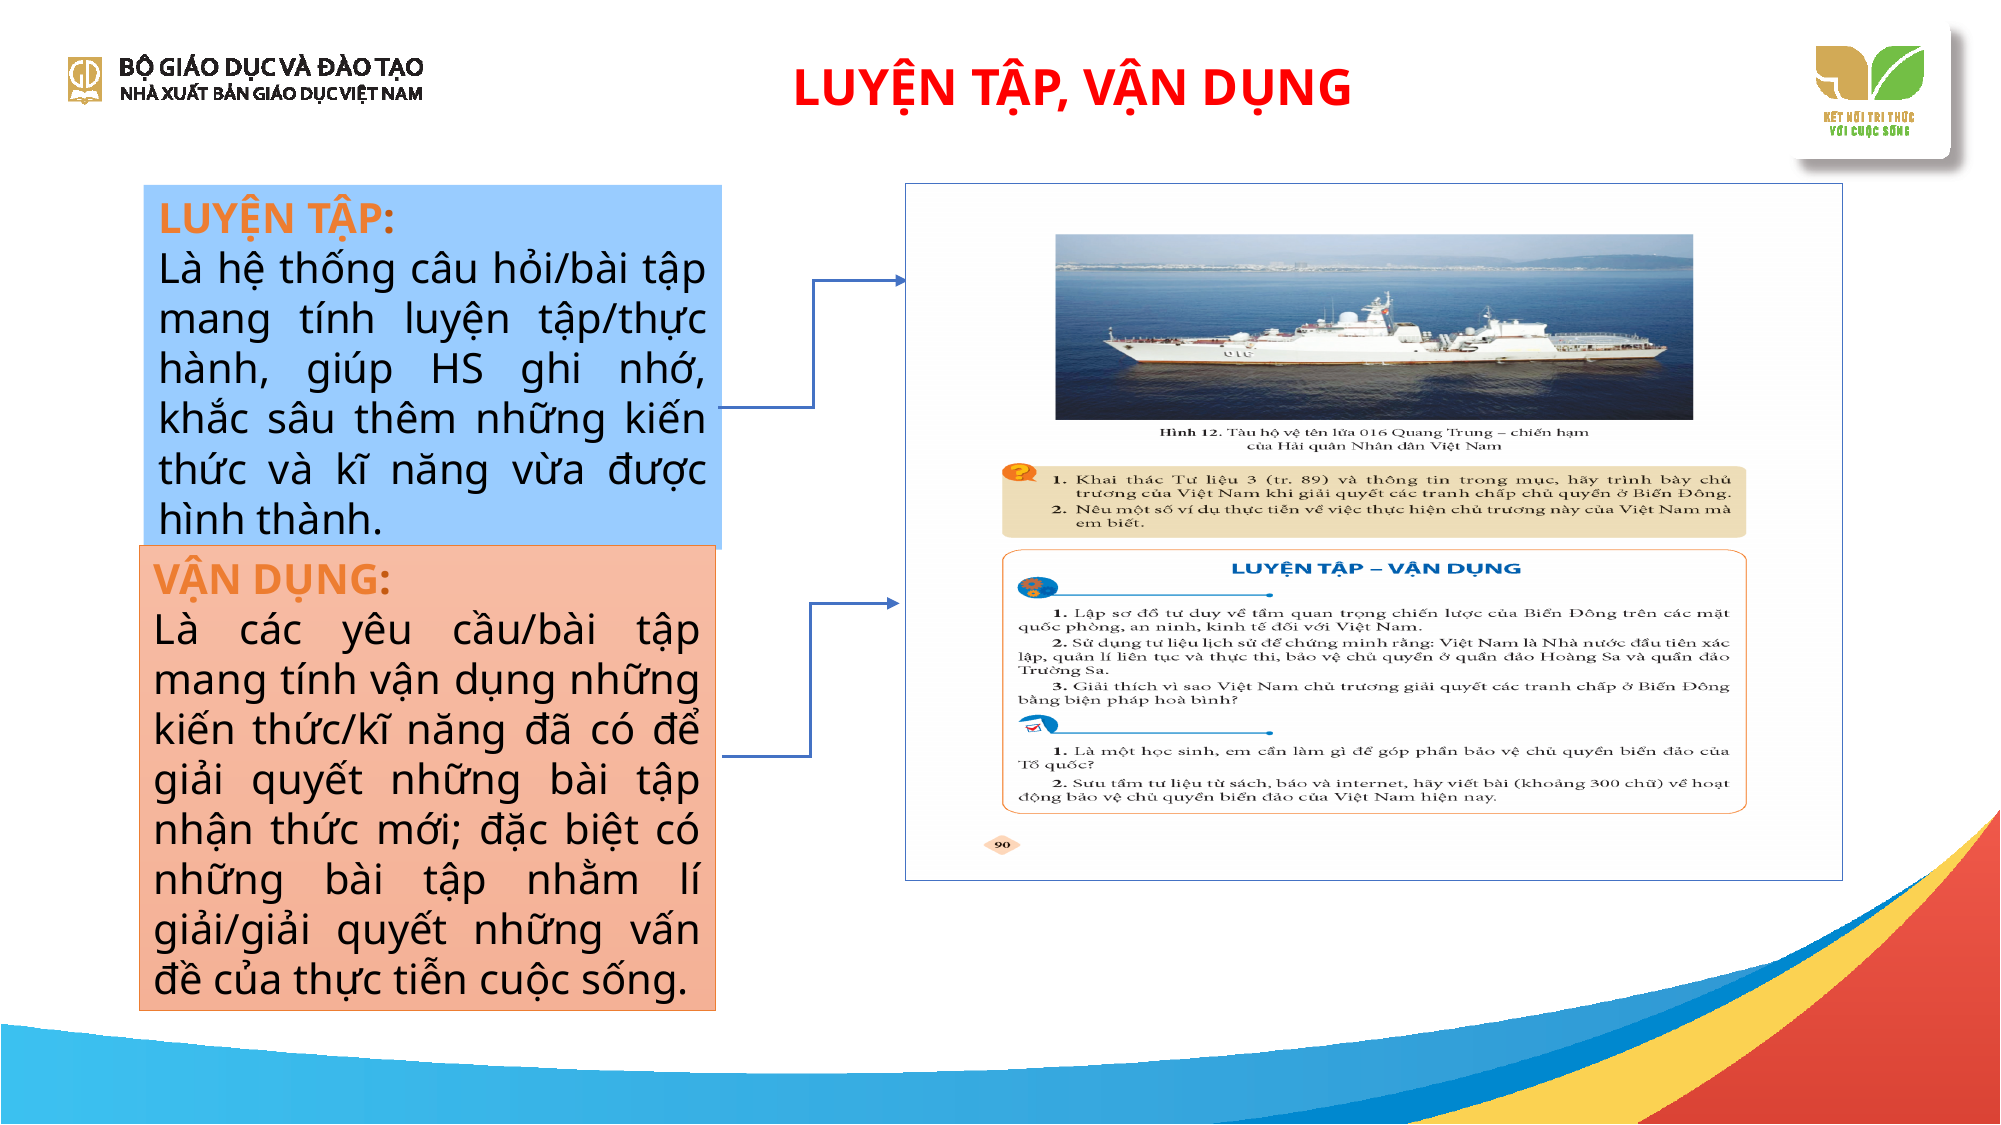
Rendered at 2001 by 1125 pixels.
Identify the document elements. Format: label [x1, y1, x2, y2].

text_box [721, 603, 900, 757]
picture [0, 0, 2000, 1125]
text_box [718, 280, 905, 408]
